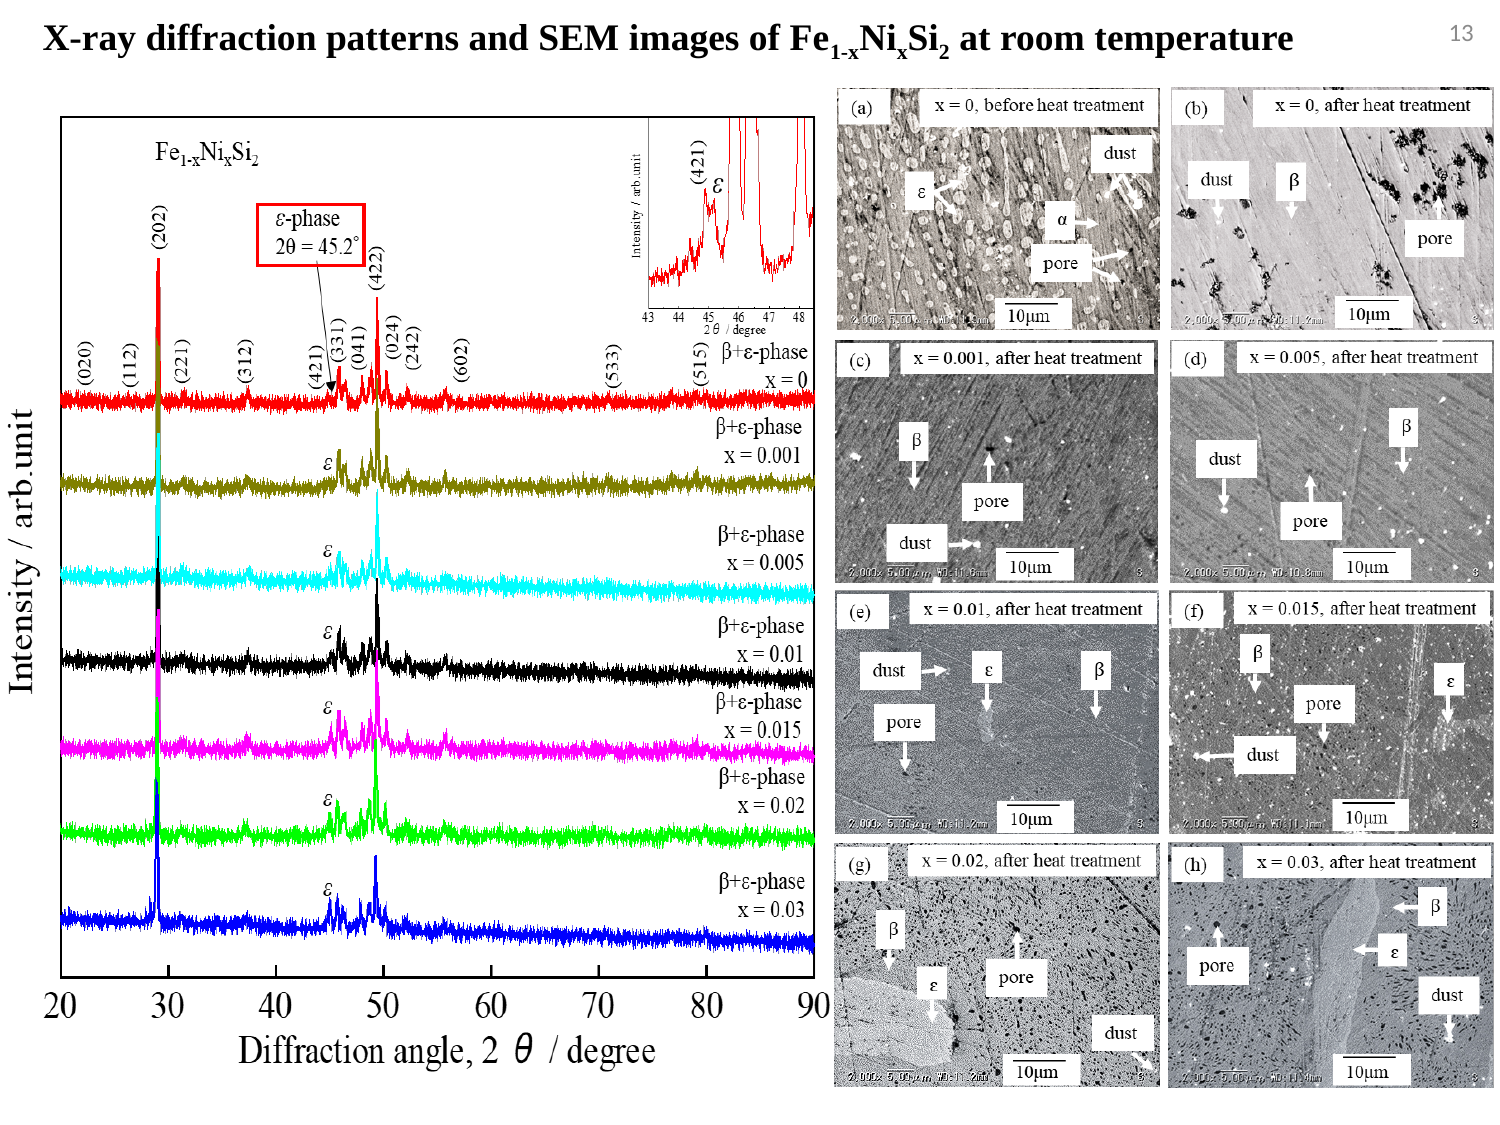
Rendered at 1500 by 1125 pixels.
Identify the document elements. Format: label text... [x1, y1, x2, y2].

picture [0, 77, 1494, 1095]
text_box X-ray diffraction patterns and SEM images of Fe1-xNixSi2 at room temperature [27, 5, 1349, 72]
slide_number 13 [1151, 1, 1490, 62]
